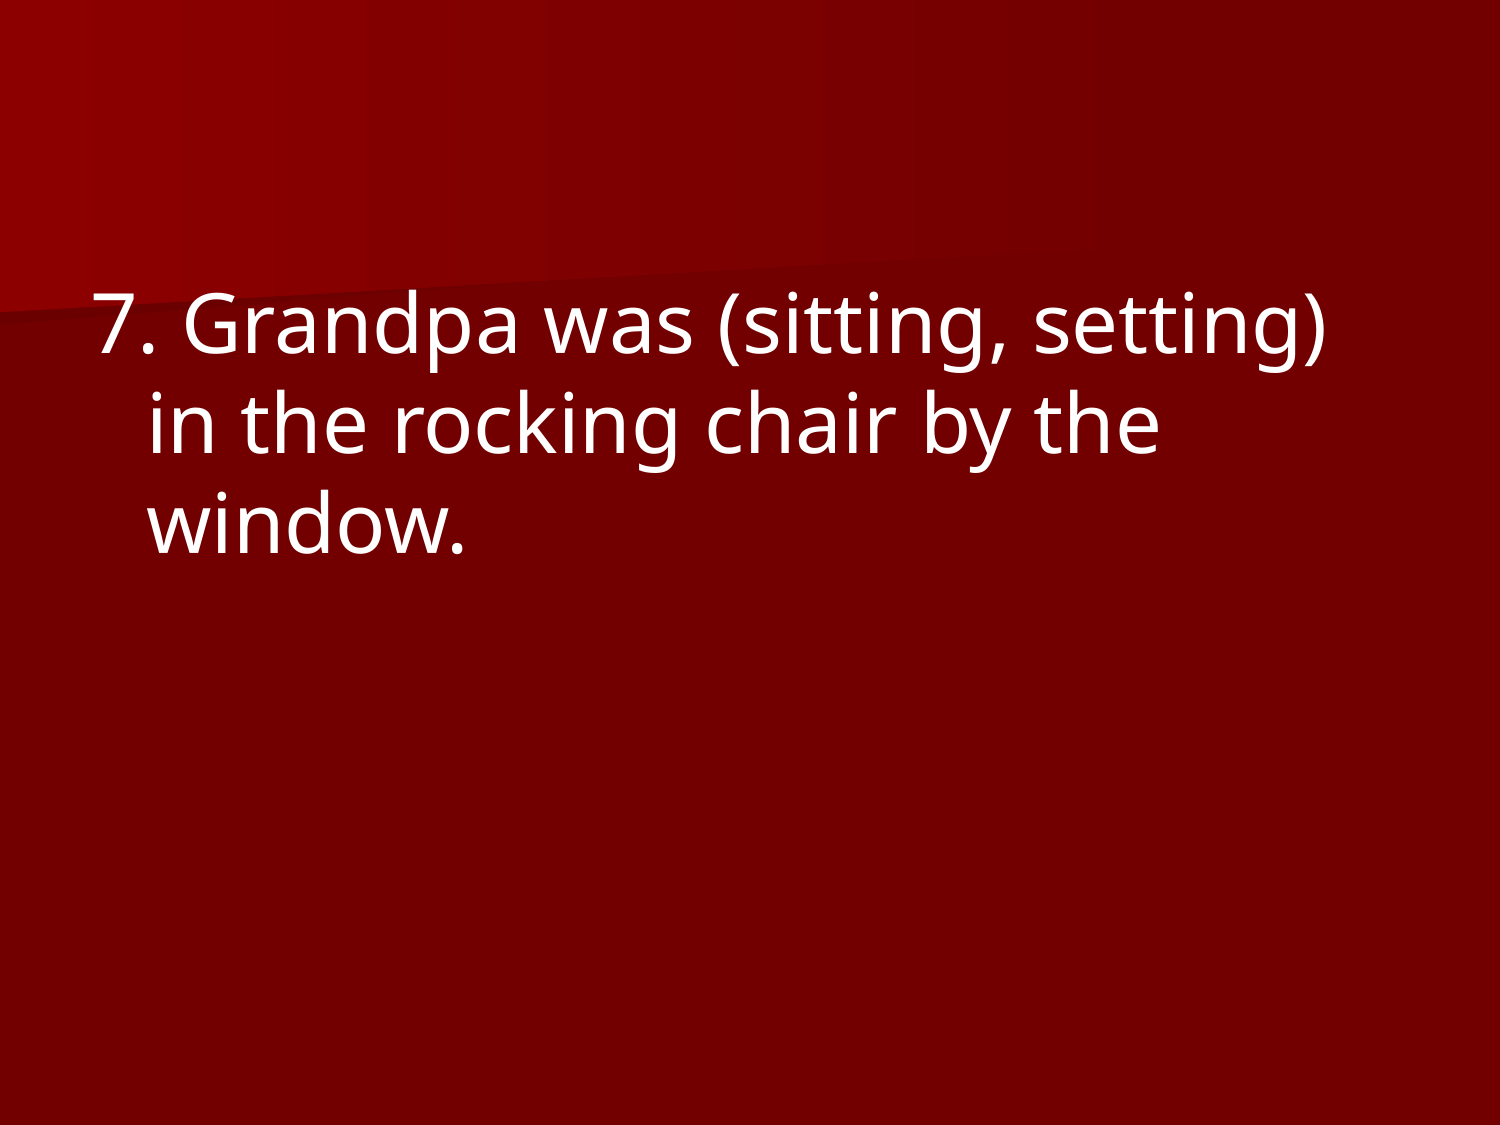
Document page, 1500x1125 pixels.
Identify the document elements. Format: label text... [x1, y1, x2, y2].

list 7. Grandpa was (sitting, setting) in the rocking chair by the window. [75, 262, 1425, 1000]
